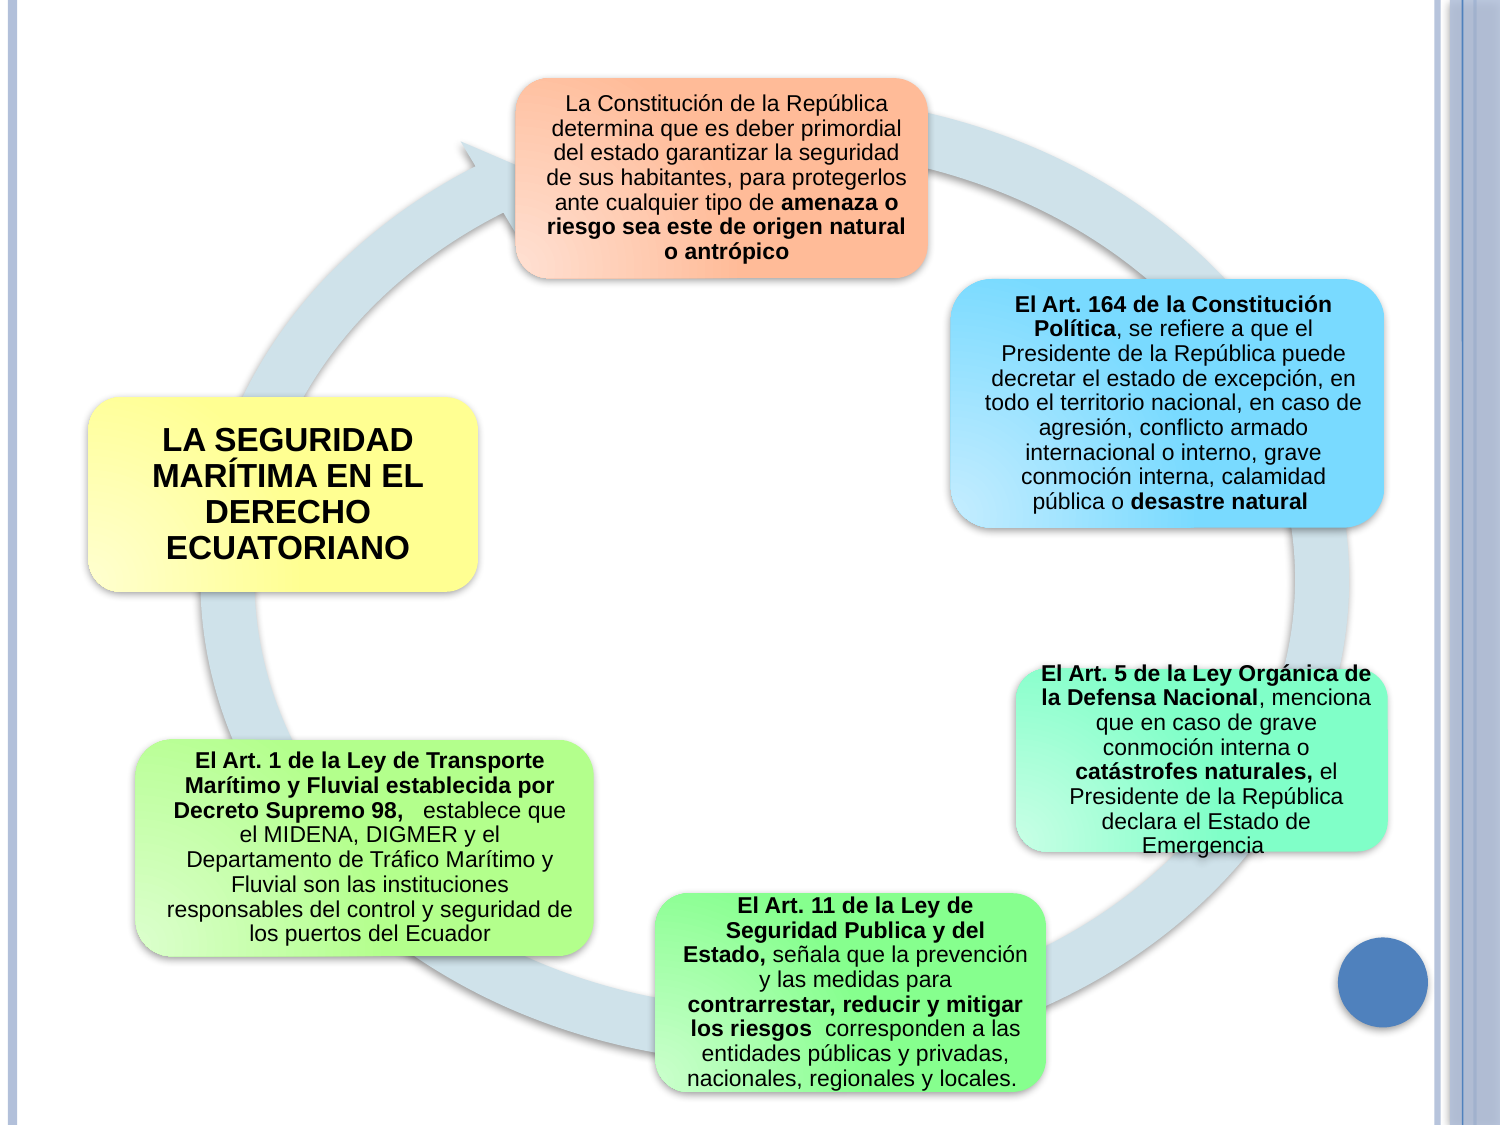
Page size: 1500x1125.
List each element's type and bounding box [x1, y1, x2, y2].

text_box [87, 65, 1389, 1095]
